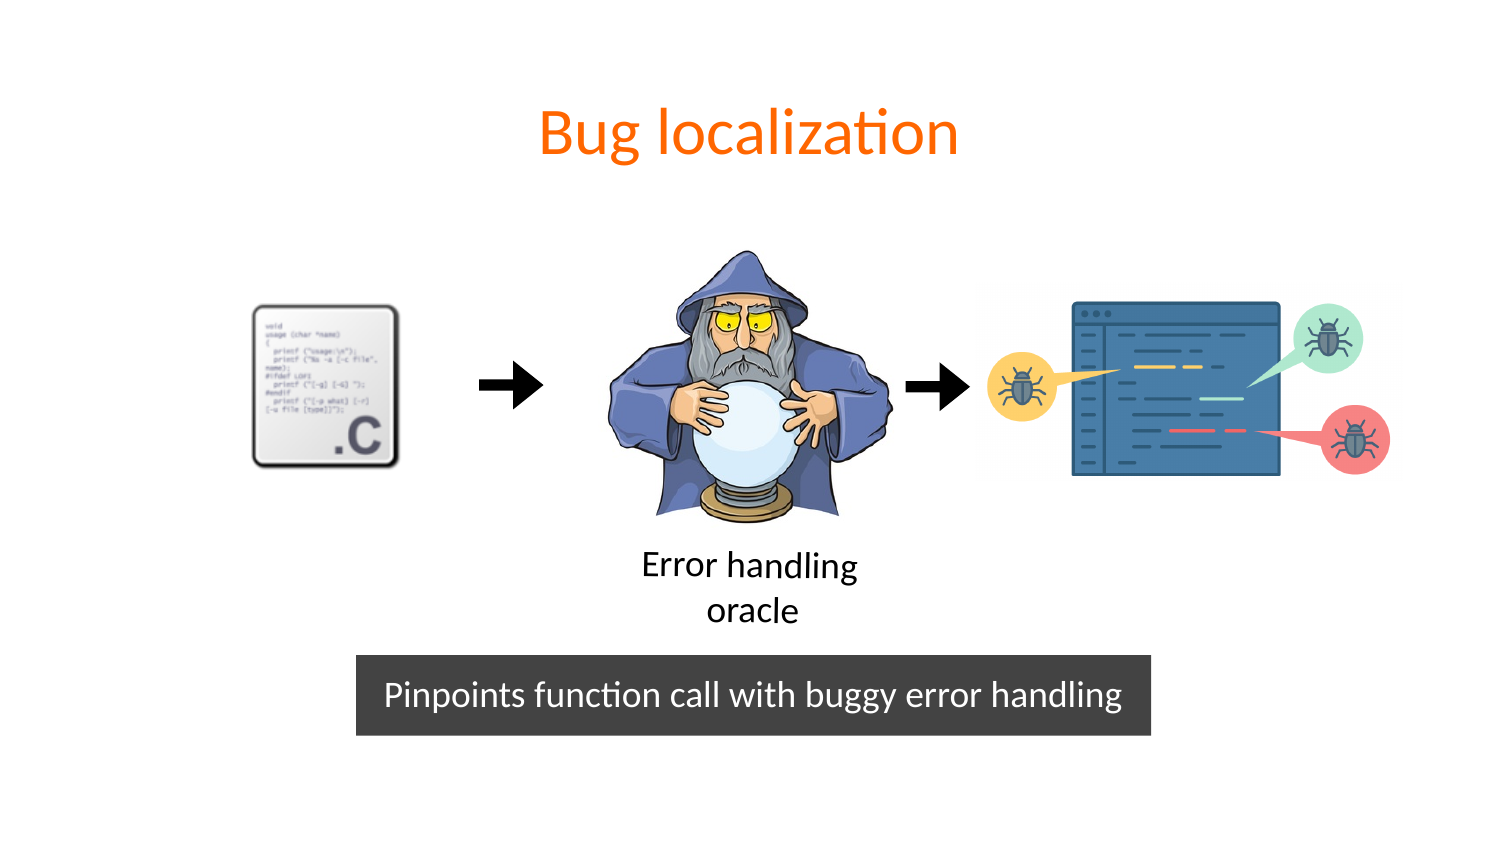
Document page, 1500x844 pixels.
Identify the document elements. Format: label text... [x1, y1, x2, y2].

text_box Pinpoints function call with buggy error handling [356, 655, 1152, 736]
text_box [906, 362, 970, 412]
picture [237, 298, 413, 475]
picture [598, 235, 902, 539]
text_box Error handling oracle [592, 528, 915, 649]
picture [975, 281, 1403, 482]
text_box [479, 360, 544, 410]
title Bug localization [51, 72, 1449, 167]
